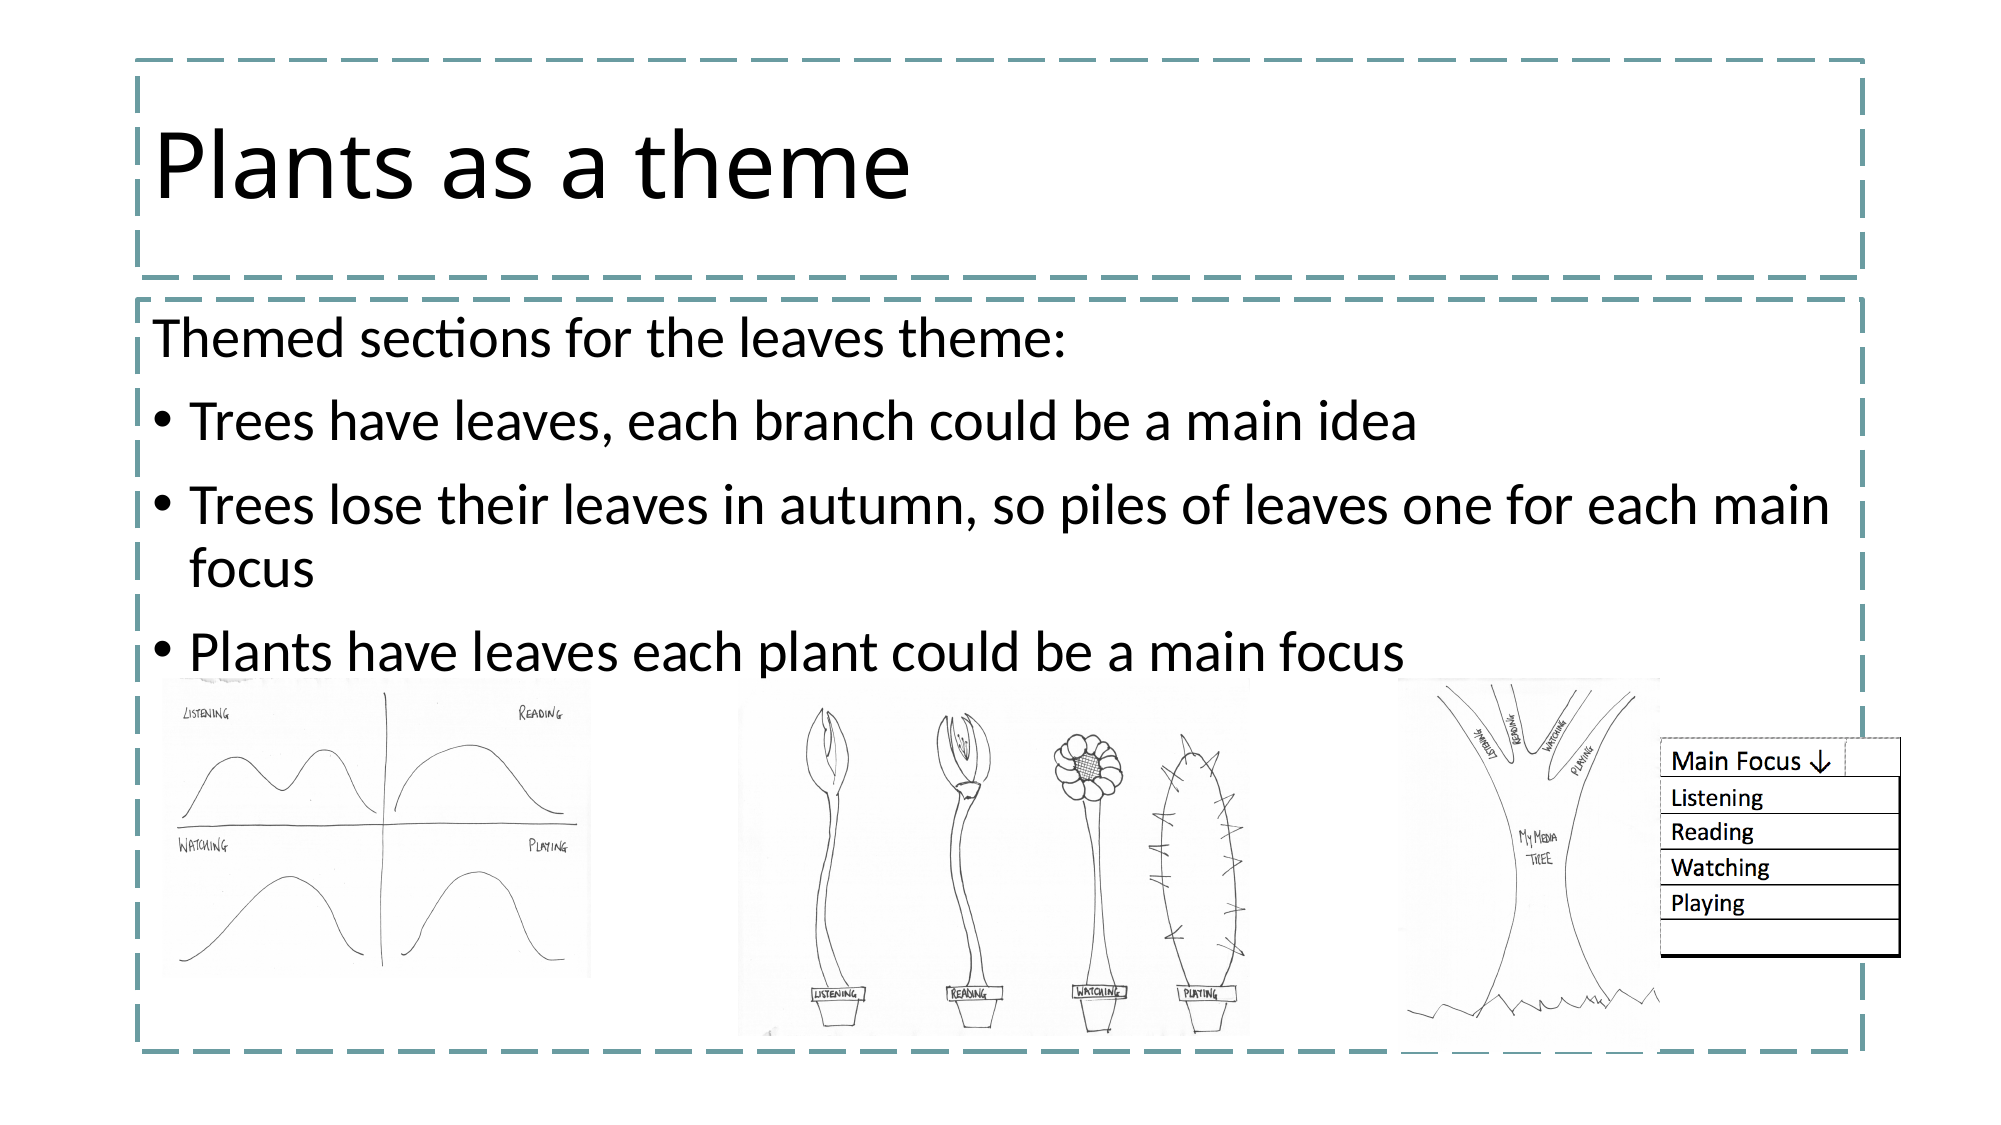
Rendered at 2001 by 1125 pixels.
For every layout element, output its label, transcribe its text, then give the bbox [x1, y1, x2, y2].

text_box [162, 678, 1901, 1052]
list Themed sections for the leaves theme: Trees have leaves, each branch could be a main idea Trees lose their leaves in autumn, so piles of leaves one for each main focus Plants have leaves each plant could be a main focus [135, 297, 1865, 1054]
title Plants as a theme [135, 58, 1865, 280]
